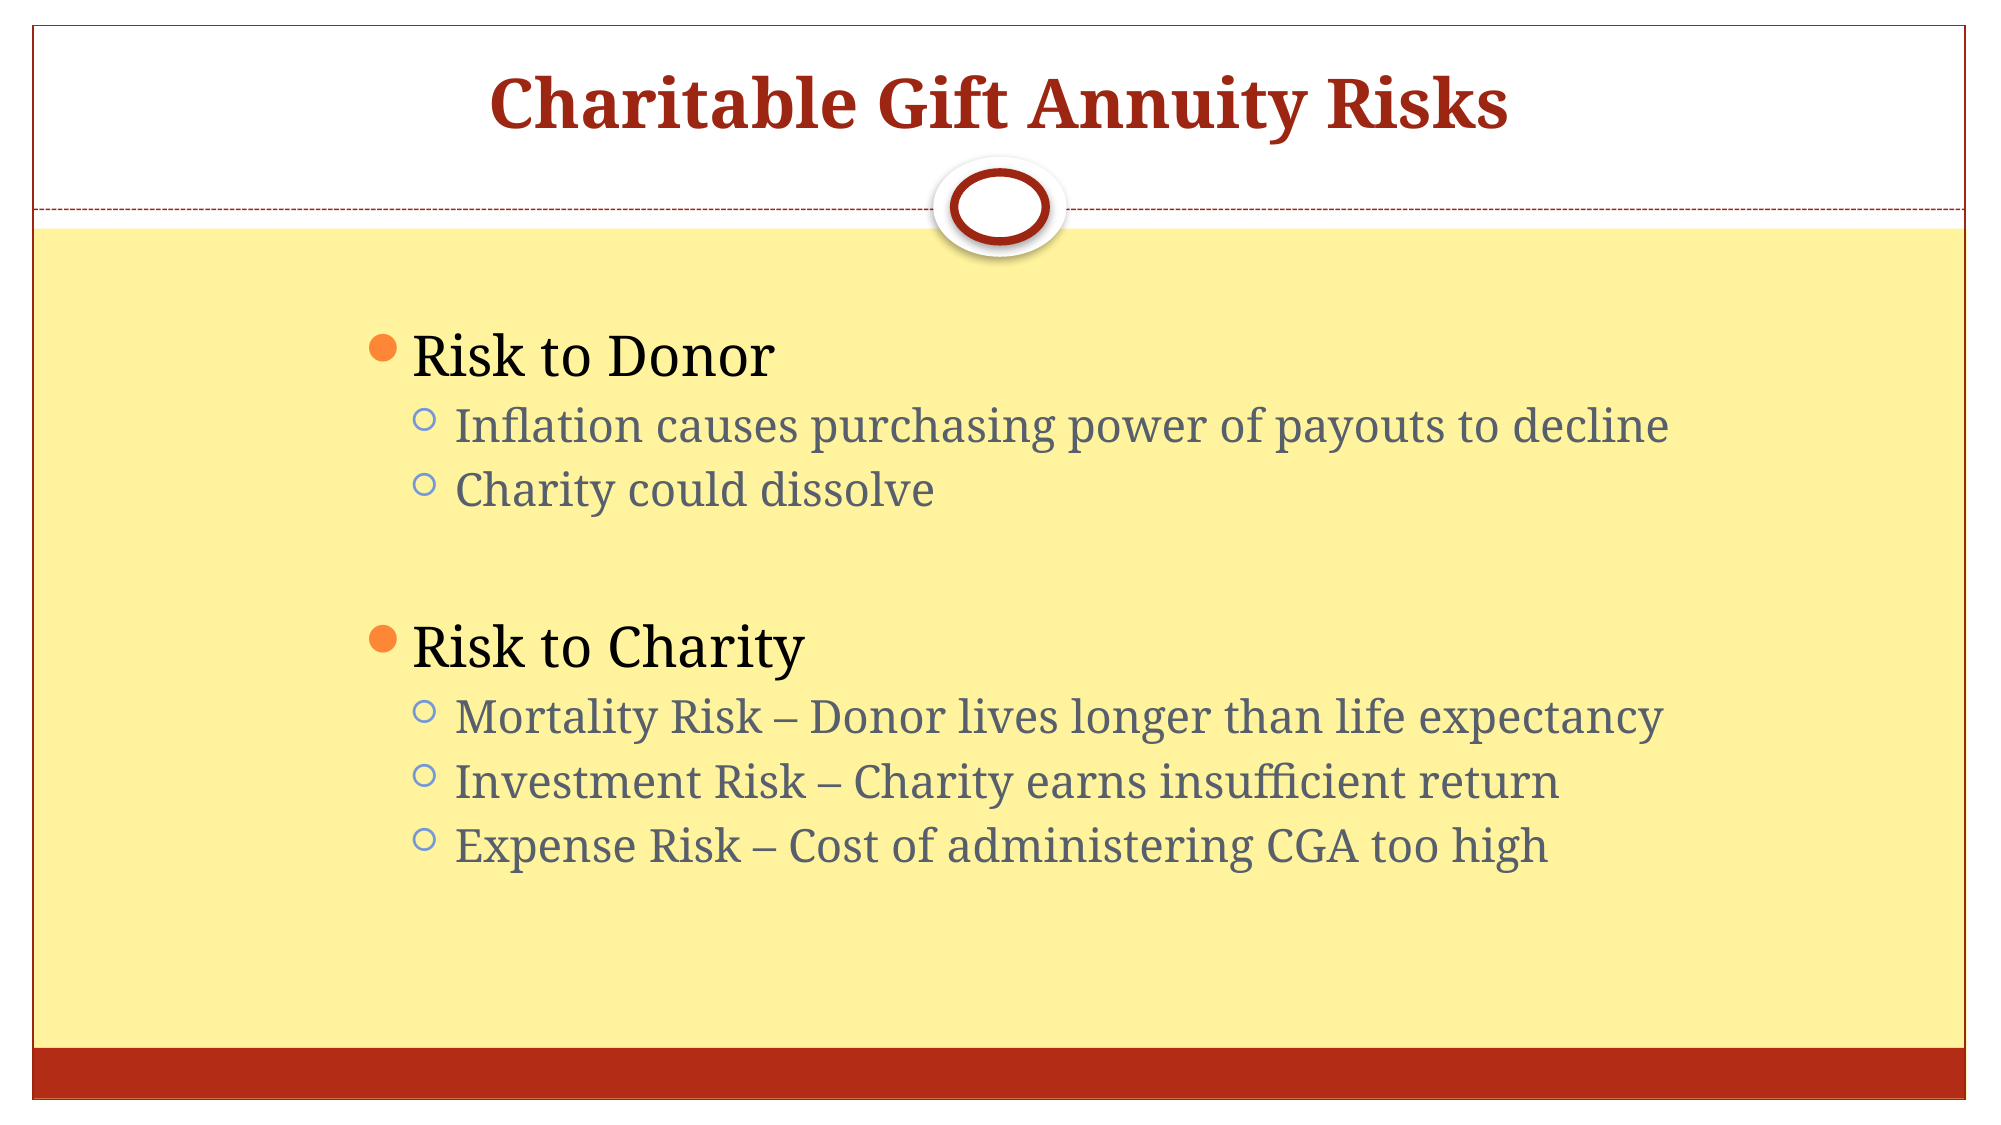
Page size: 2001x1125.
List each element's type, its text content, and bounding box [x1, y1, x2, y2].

title Charitable Gift Annuity Risks [299, 37, 1700, 150]
list Risk to Donor Inflation causes purchasing power of payouts to decline Charity could dissolve Risk to Charity Mortality Risk – Donor lives longer than life expectancy Investment Risk – Charity earns insufficient return Expense Risk – Cost of administering CGA too high [350, 312, 1695, 1001]
